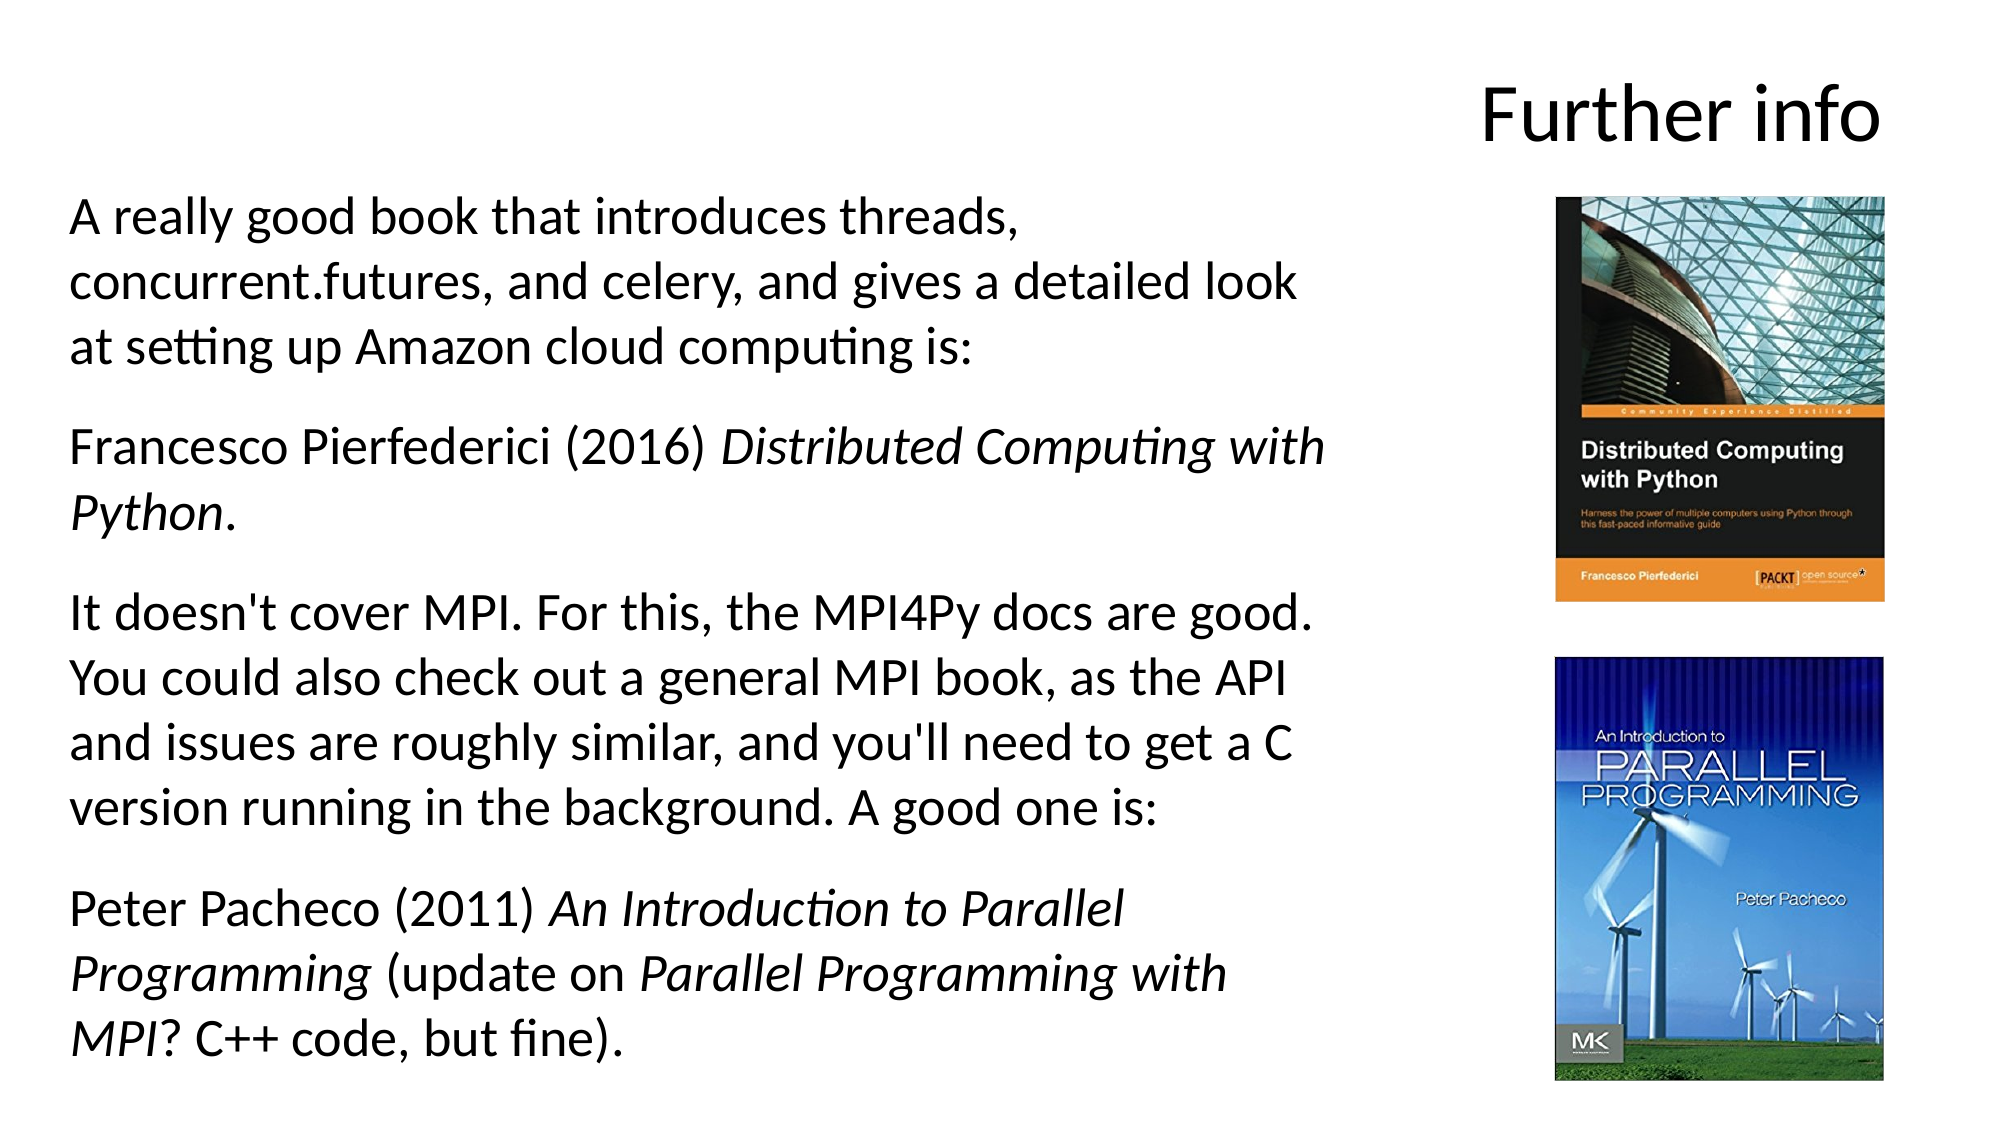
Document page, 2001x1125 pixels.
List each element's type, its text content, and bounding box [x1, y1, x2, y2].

picture [1554, 656, 1884, 1082]
list A really good book that introduces threads, concurrent.futures, and celery, and gives a detailed look at setting up Amazon cloud computing is: Francesco Pierfederici (2016) Distributed Computing with Python. It doesn't cover MPI. For this, the MPI4Py docs are good. You could also check out a general MPI book, as the API and issues are roughly similar, and you'll need to get a C version running in the background. A good one is: Peter Pacheco (2011) An Introduction to Parallel Programming (update on Parallel Programming with MPI? C++ code, but fine). [55, 172, 1367, 1088]
picture [1554, 196, 1885, 602]
title Further info [336, 31, 1898, 185]
